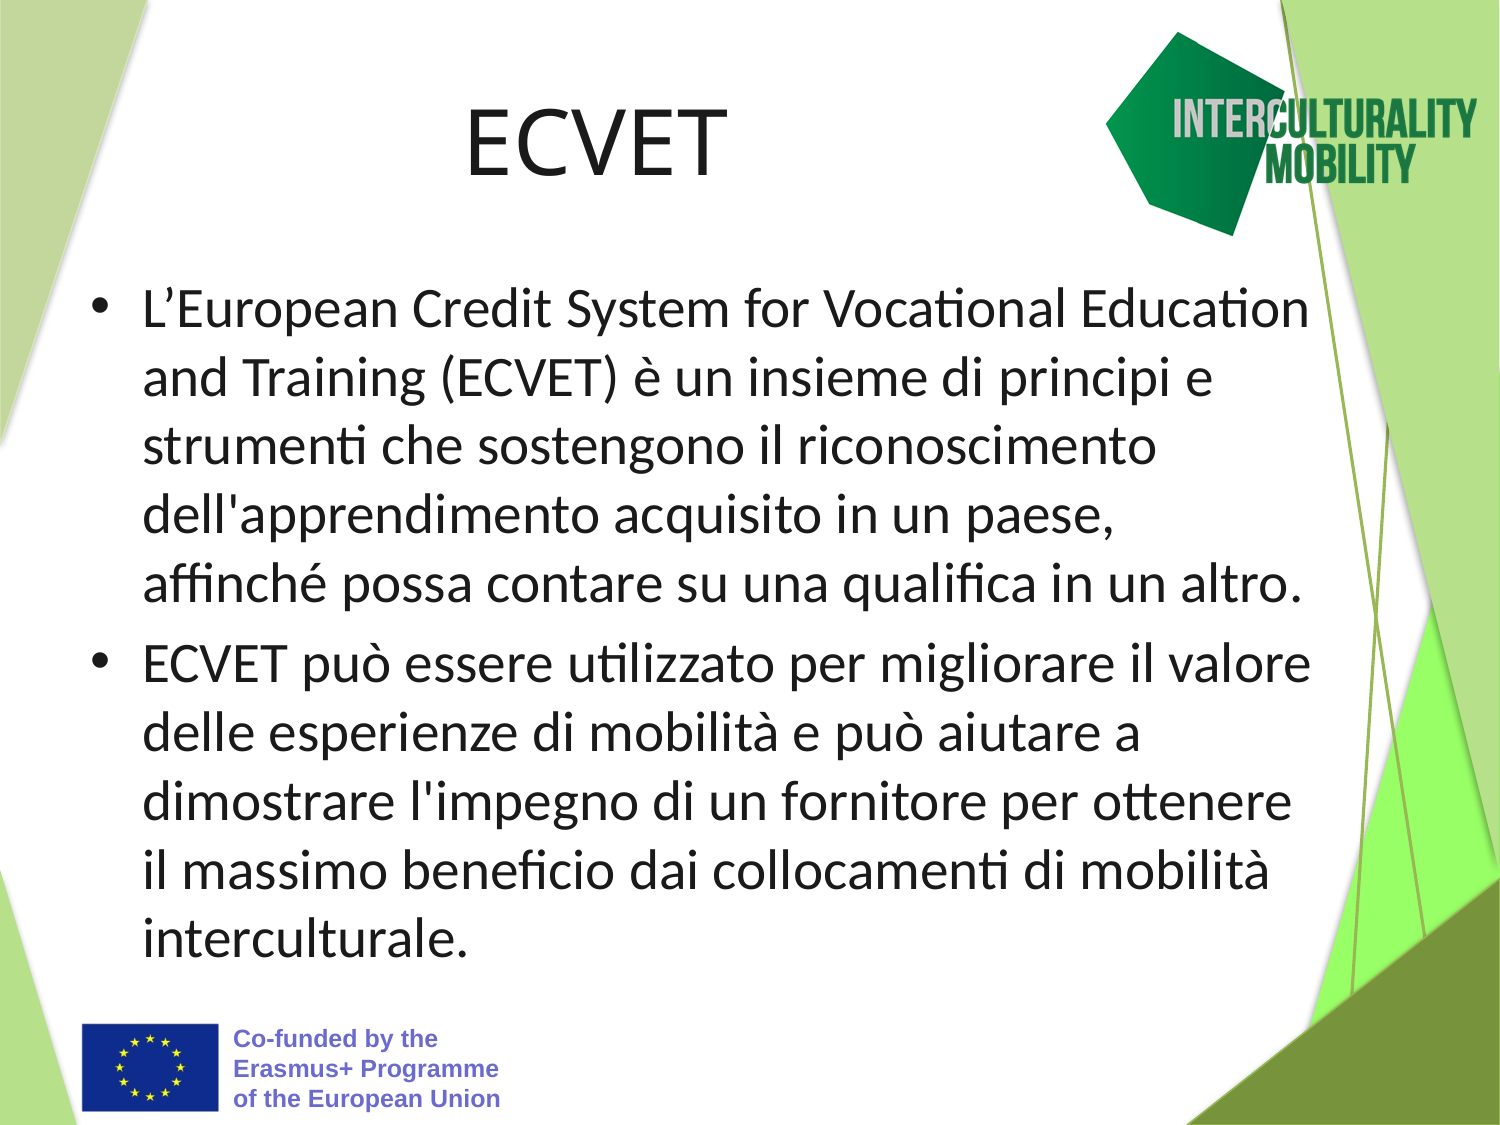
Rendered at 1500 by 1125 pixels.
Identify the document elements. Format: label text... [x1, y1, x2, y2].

title ECVET [110, 45, 1081, 233]
picture [238, 1096, 243, 1105]
picture [1104, 30, 1477, 237]
picture [53, 999, 243, 1125]
list L’European Credit System for Vocational Education and Training (ECVET) è un insieme di principi e strumenti che sostengono il riconoscimento dell'apprendimento acquisito in un paese, affinché possa contare su una qualifica in un altro. ECVET può essere utilizzato per migliorare il valore delle esperienze di mobilità e può aiutare a dimostrare l'impegno di un fornitore per ottenere il massimo beneficio dai collocamenti di mobilità interculturale. [75, 262, 1329, 1005]
picture [238, 1032, 243, 1044]
